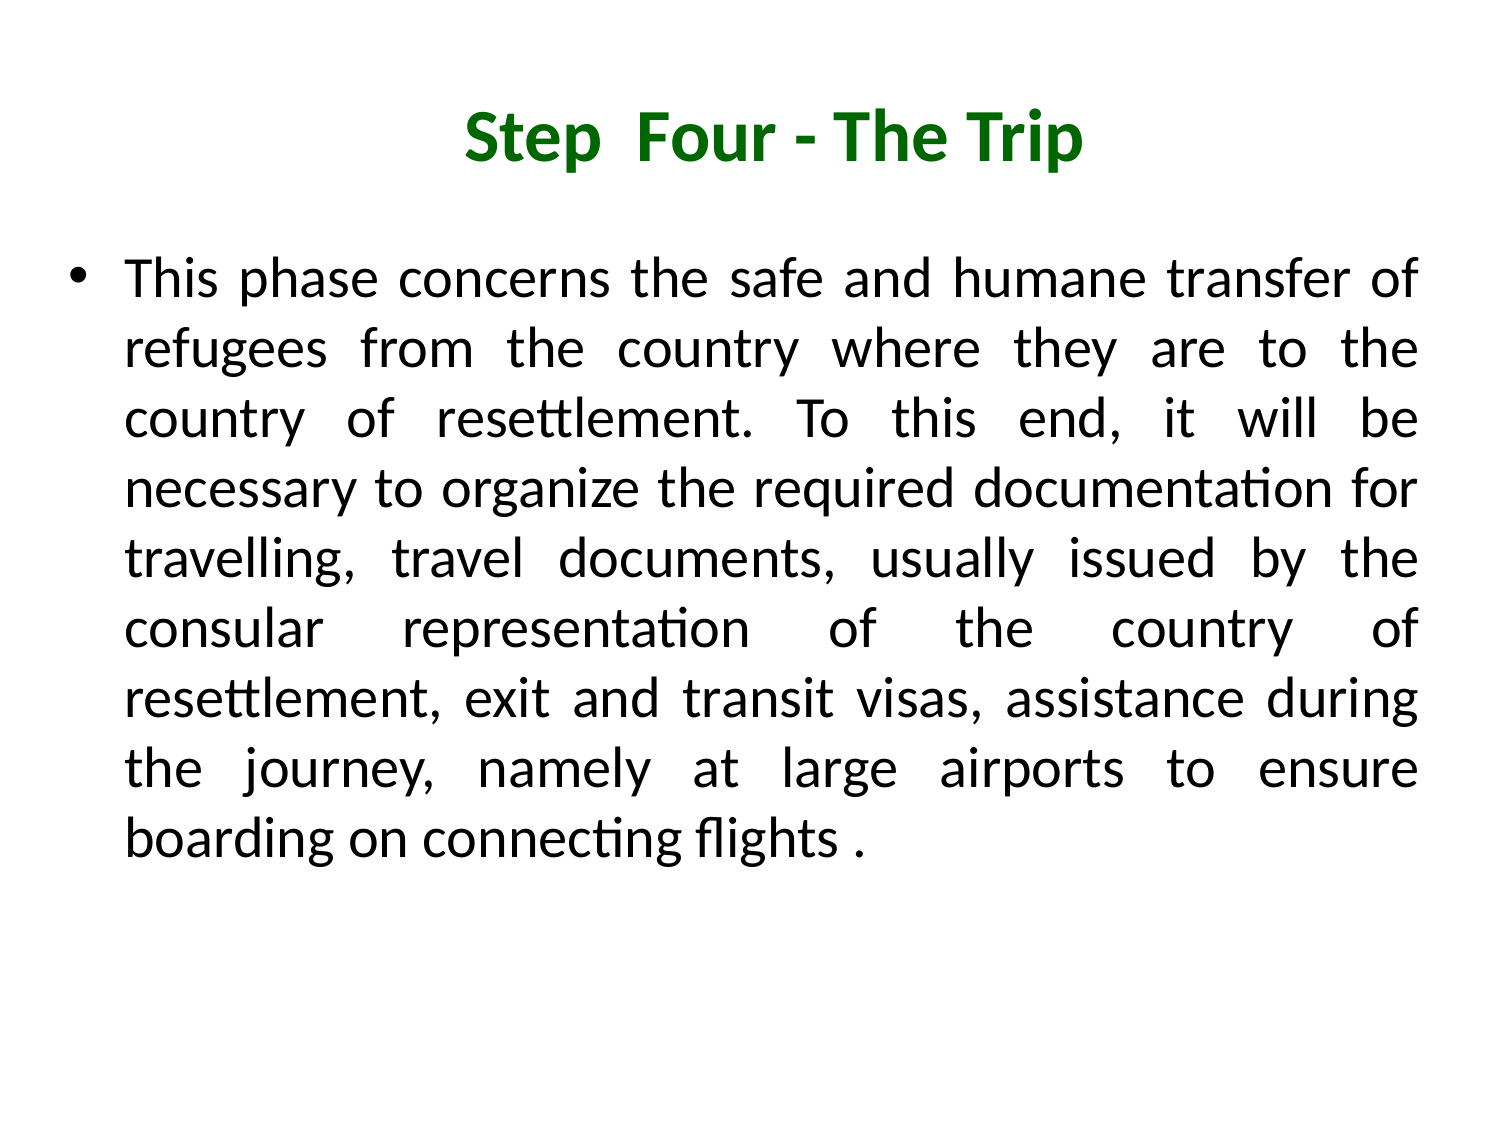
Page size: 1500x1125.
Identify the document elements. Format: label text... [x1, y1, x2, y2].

title Step Four - The Trip [75, 55, 1425, 209]
list This phase concerns the safe and humane transfer of refugees from the country where they are to the country of resettlement. To this end, it will be necessary to organize the required documentation for travelling, travel documents, usually issued by the consular representation of the country of resettlement, exit and transit visas, assistance during the journey, namely at large airports to ensure boarding on connecting flights . [53, 231, 1436, 1005]
